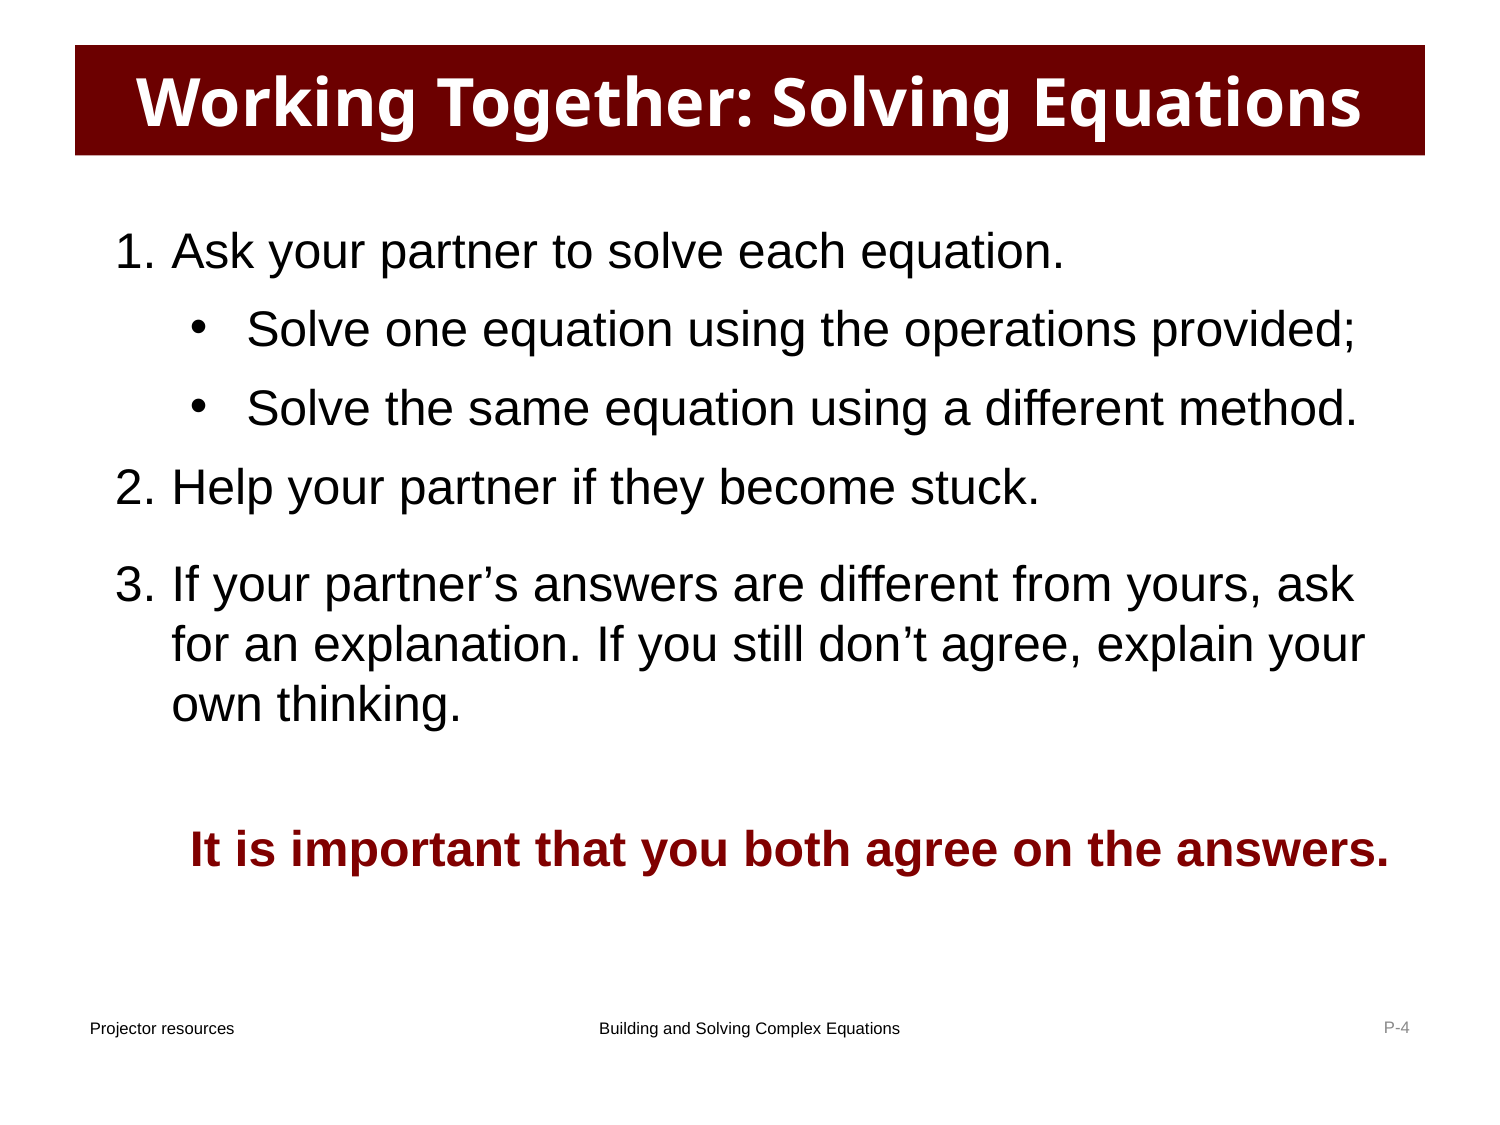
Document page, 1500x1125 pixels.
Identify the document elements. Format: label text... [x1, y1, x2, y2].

text_box Ask your partner to solve each equation. Solve one equation using the operations provided; Solve the same equation using a different method. Help your partner if they become stuck. If your partner’s answers are different from yours, ask for an explanation. If you still don’t agree, explain your own thinking. It is important that you both agree on the answers. [100, 210, 1425, 885]
slide_number P-3 [1207, 1009, 1425, 1045]
title Working Together: Solving Equations [75, 45, 1425, 156]
